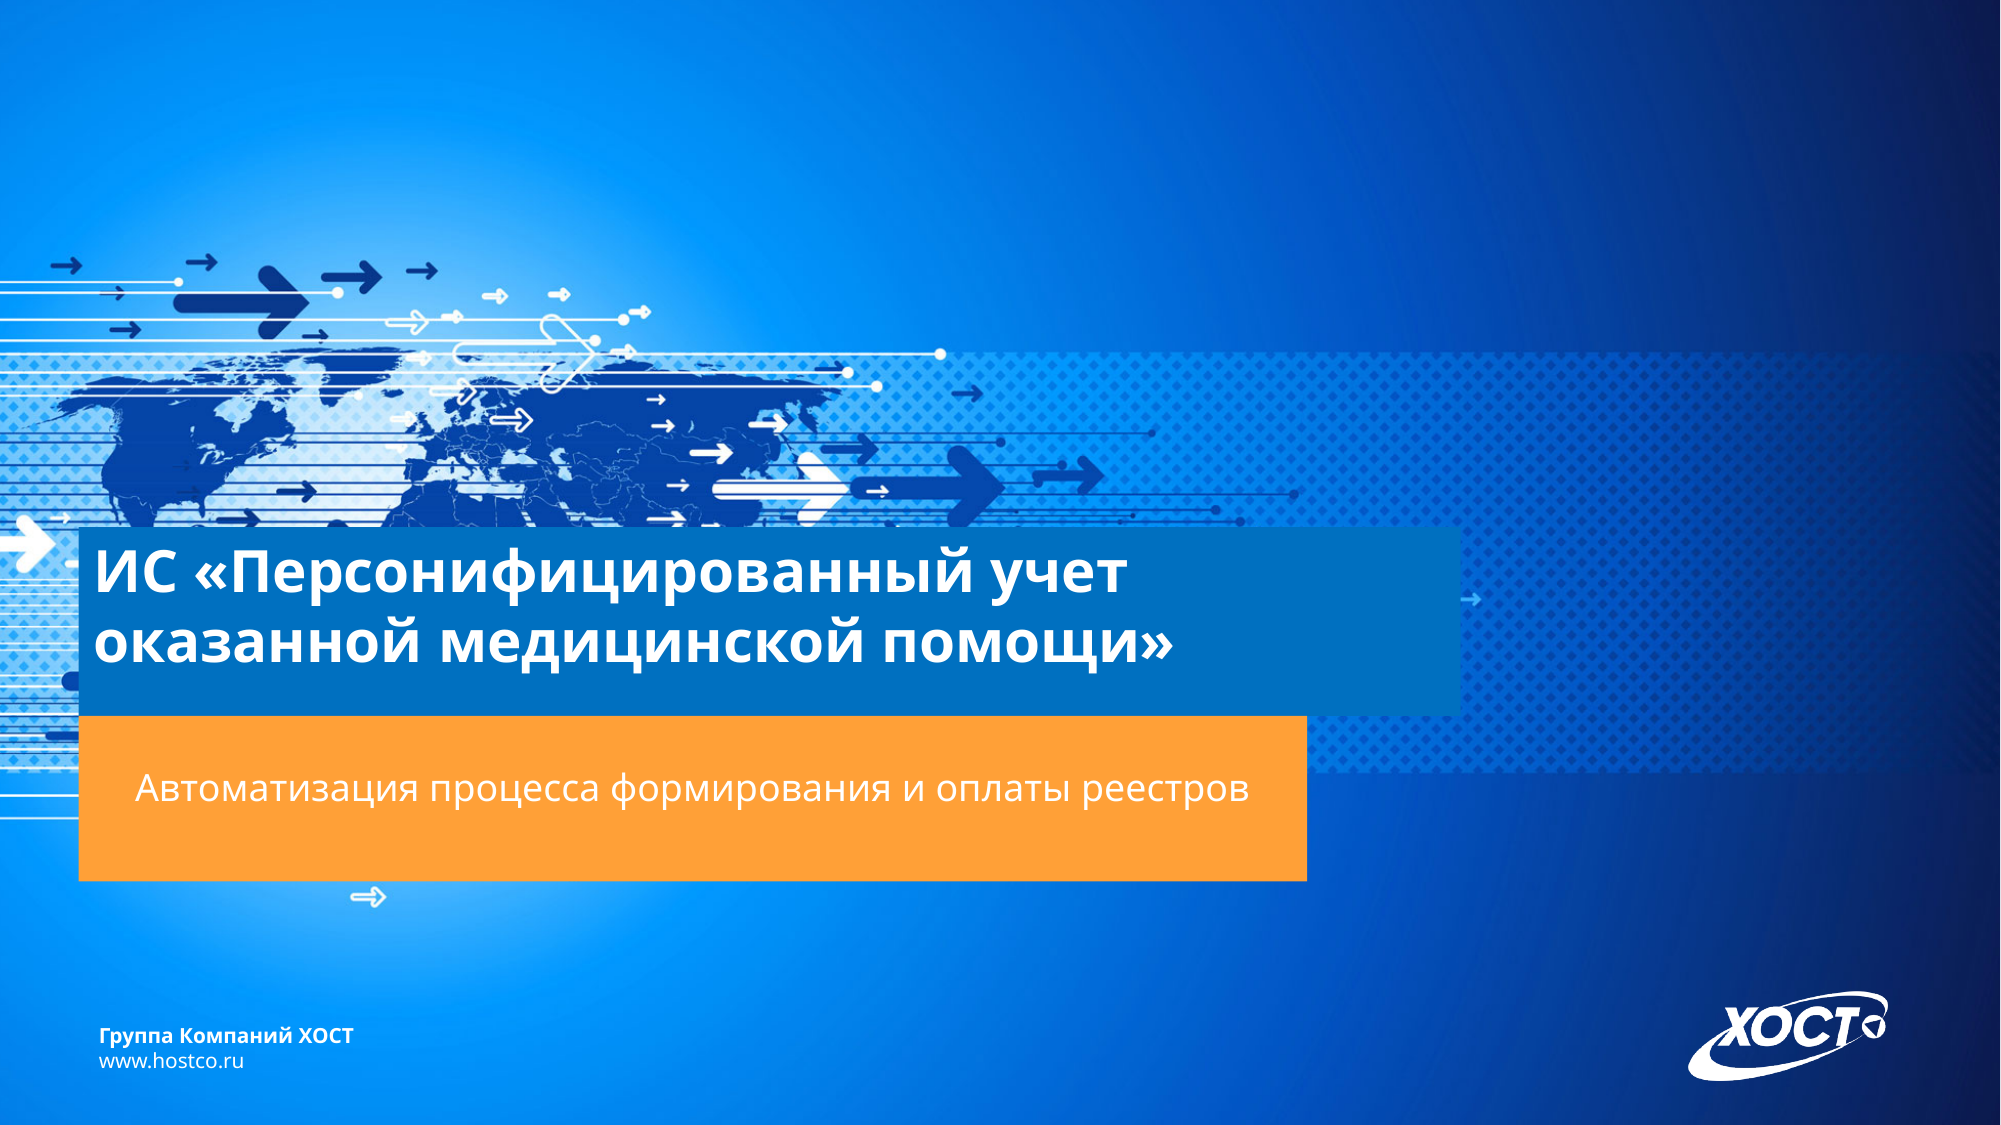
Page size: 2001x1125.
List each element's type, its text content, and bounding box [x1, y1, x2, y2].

picture [0, 0, 2001, 1125]
text_box ИС «Персонифицированный учет оказанной медицинской помощи» [78, 527, 1308, 716]
text_box [77, 525, 1463, 718]
text_box Автоматизация процесса формирования и оплаты реестров [120, 756, 1266, 817]
text_box [77, 714, 1309, 883]
